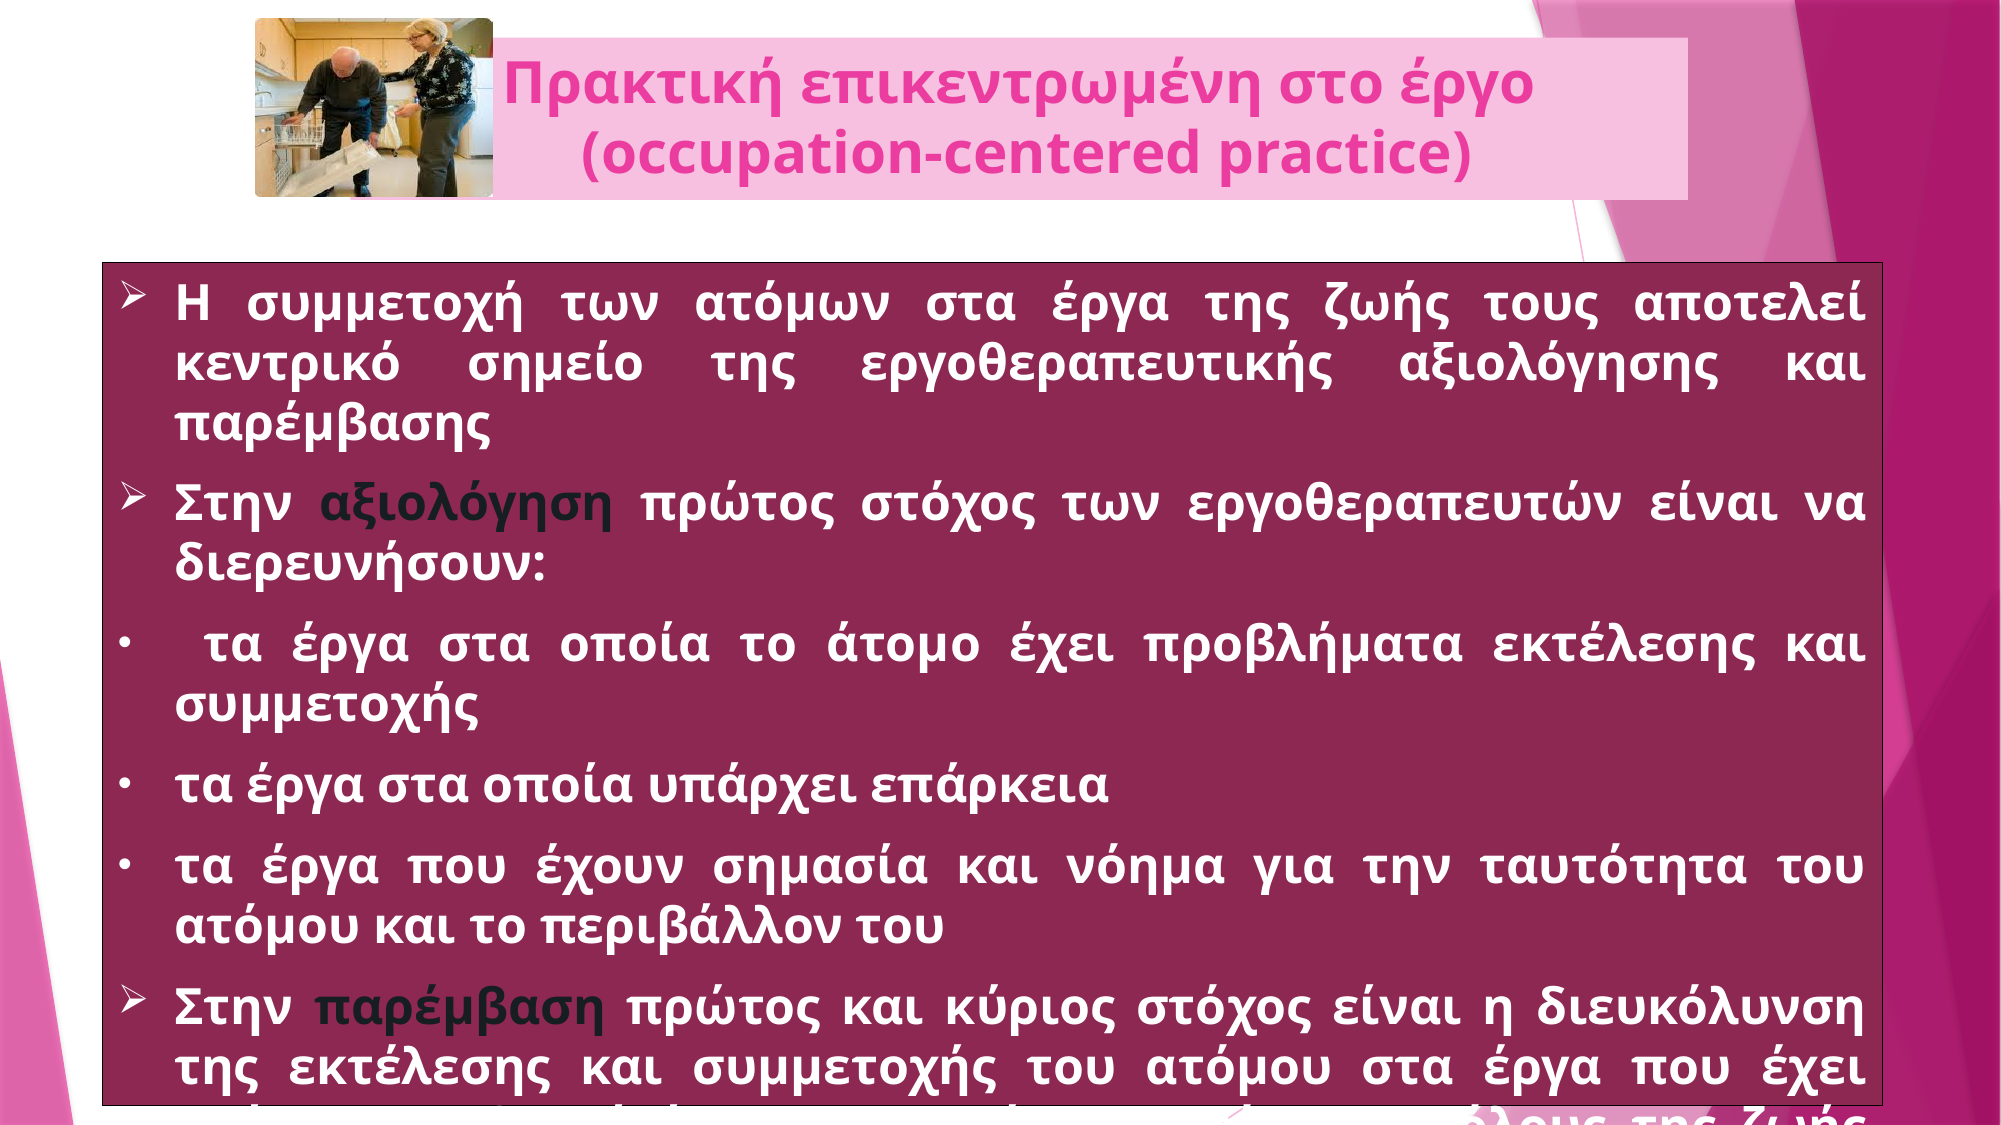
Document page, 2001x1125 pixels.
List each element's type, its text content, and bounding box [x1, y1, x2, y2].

list Η συμμετοχή των ατόμων στα έργα της ζωής τους αποτελεί κεντρικό σημείο της εργοθεραπευτικής αξιολόγησης και παρέμβασης Στην αξιολόγηση πρώτος στόχος των εργοθεραπευτών είναι να διερευνήσουν: τα έργα στα οποία το άτομο έχει προβλήματα εκτέλεσης και συμμετοχής τα έργα στα οποία υπάρχει επάρκεια τα έργα που έχουν σημασία και νόημα για την ταυτότητα του ατόμου και το περιβάλλον του Στην παρέμβαση πρώτος και κύριος στόχος είναι η διευκόλυνση της εκτέλεσης και συμμετοχής του ατόμου στα έργα που έχει ανάγκη, επιθυμεί ή/και απαιτούνται από τους ρόλους της ζωής του μέσα στο φυσικό του περιβάλλον [102, 262, 1883, 1106]
title Πρακτική επικεντρωμένη στο έργο (occupation-centered practice) [496, 37, 1688, 200]
picture [255, 18, 493, 197]
